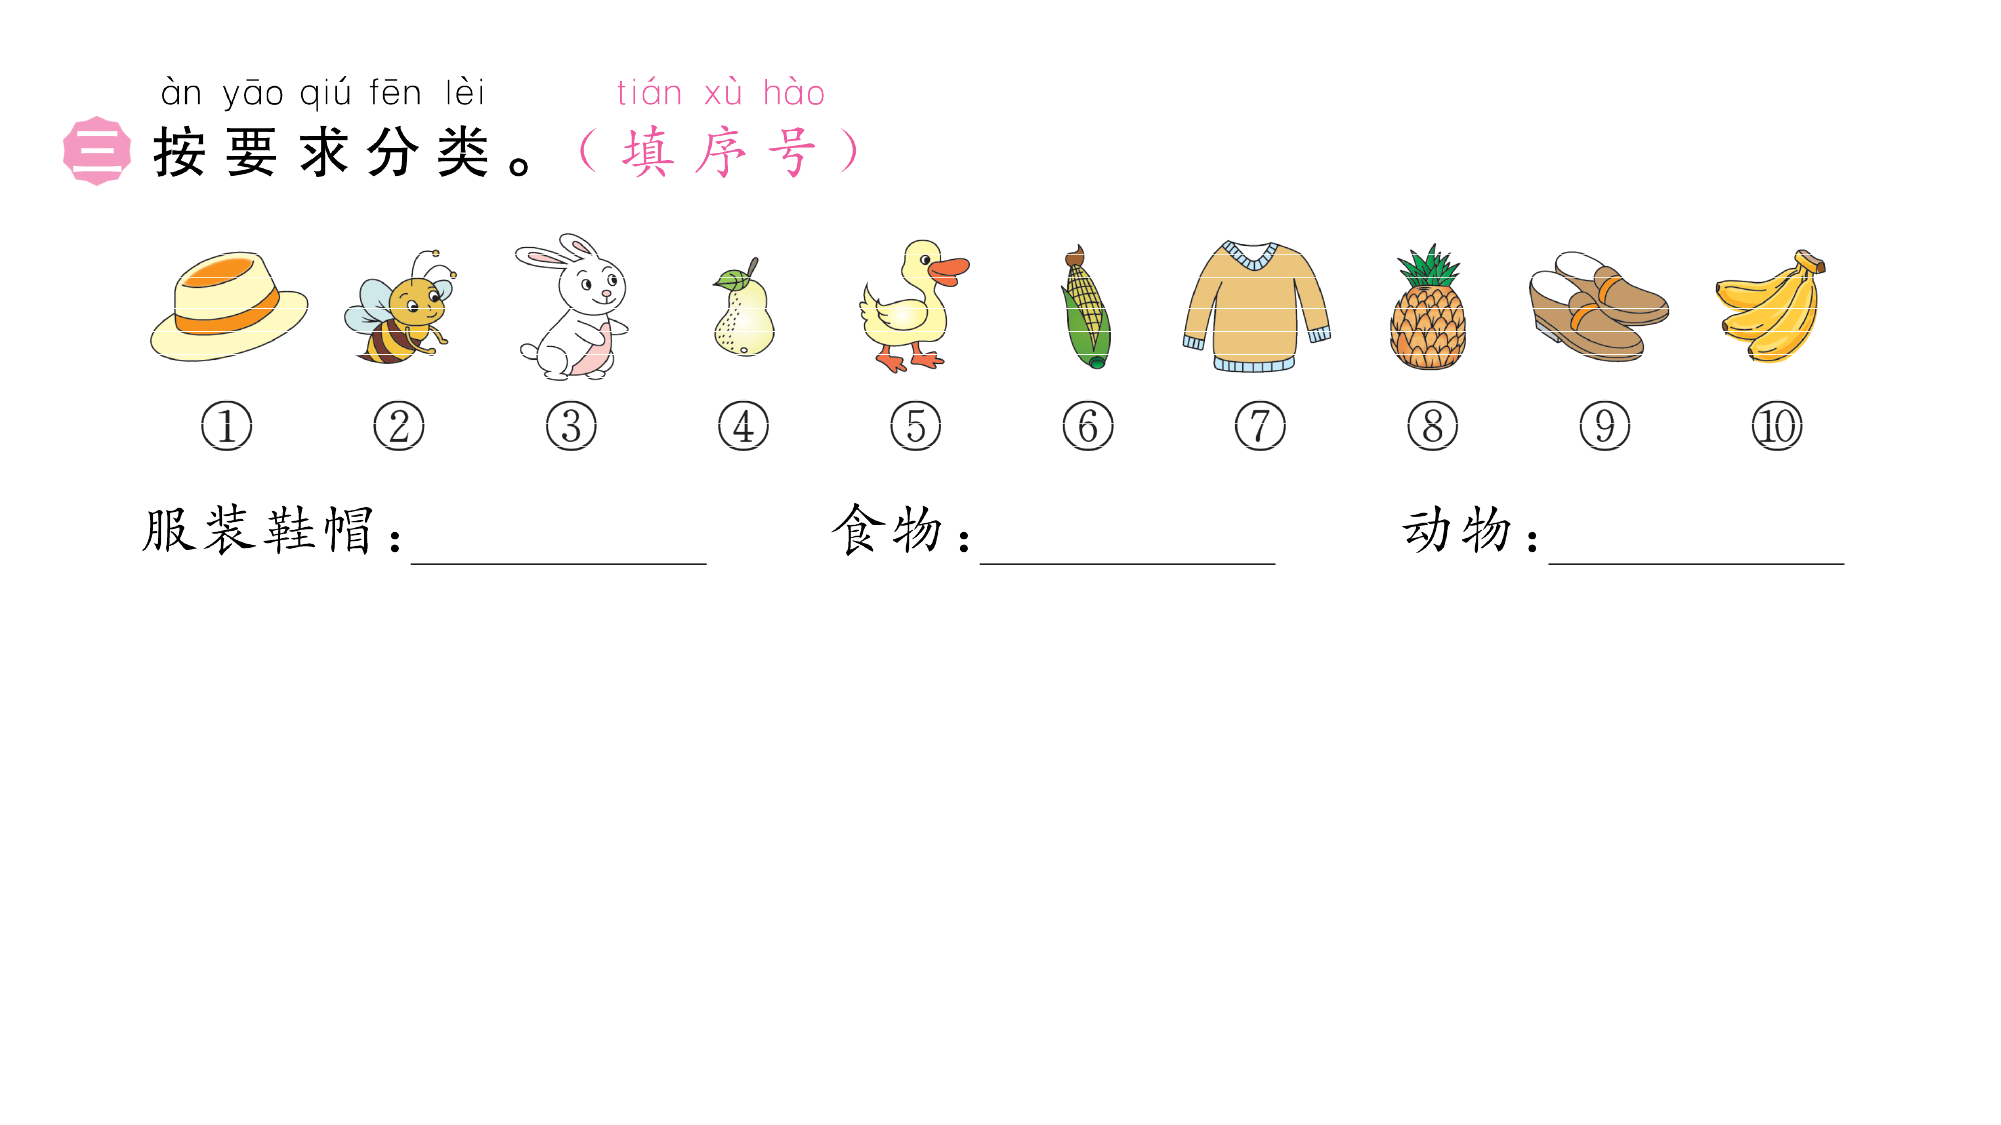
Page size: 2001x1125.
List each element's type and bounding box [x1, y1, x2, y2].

picture [58, 58, 1949, 584]
